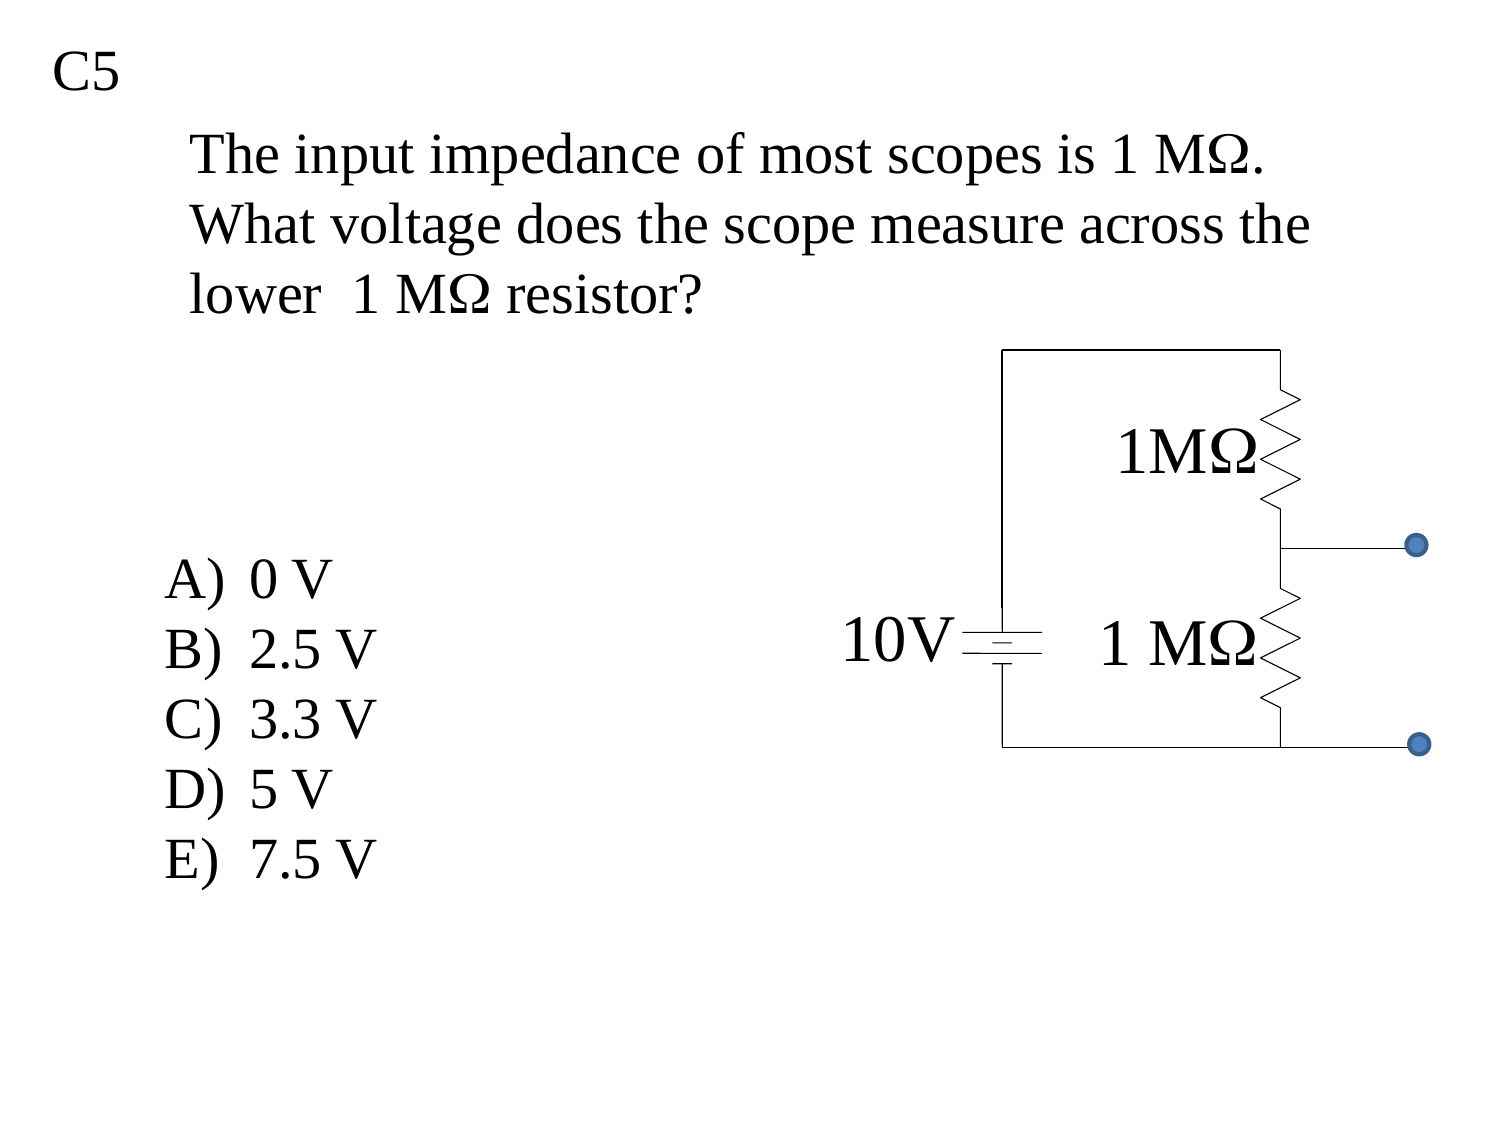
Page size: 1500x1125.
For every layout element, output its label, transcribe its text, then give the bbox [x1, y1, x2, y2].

text_box 10V [825, 587, 957, 683]
text_box The input impedance of most scopes is 1 MW. What voltage does the scope measure across the lower 1 MW resistor? [174, 37, 1413, 333]
text_box 0 V 2.5 V 3.3 V 5 V 7.5 V [150, 462, 850, 943]
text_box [962, 349, 1430, 755]
text_box C5 [38, 24, 136, 110]
